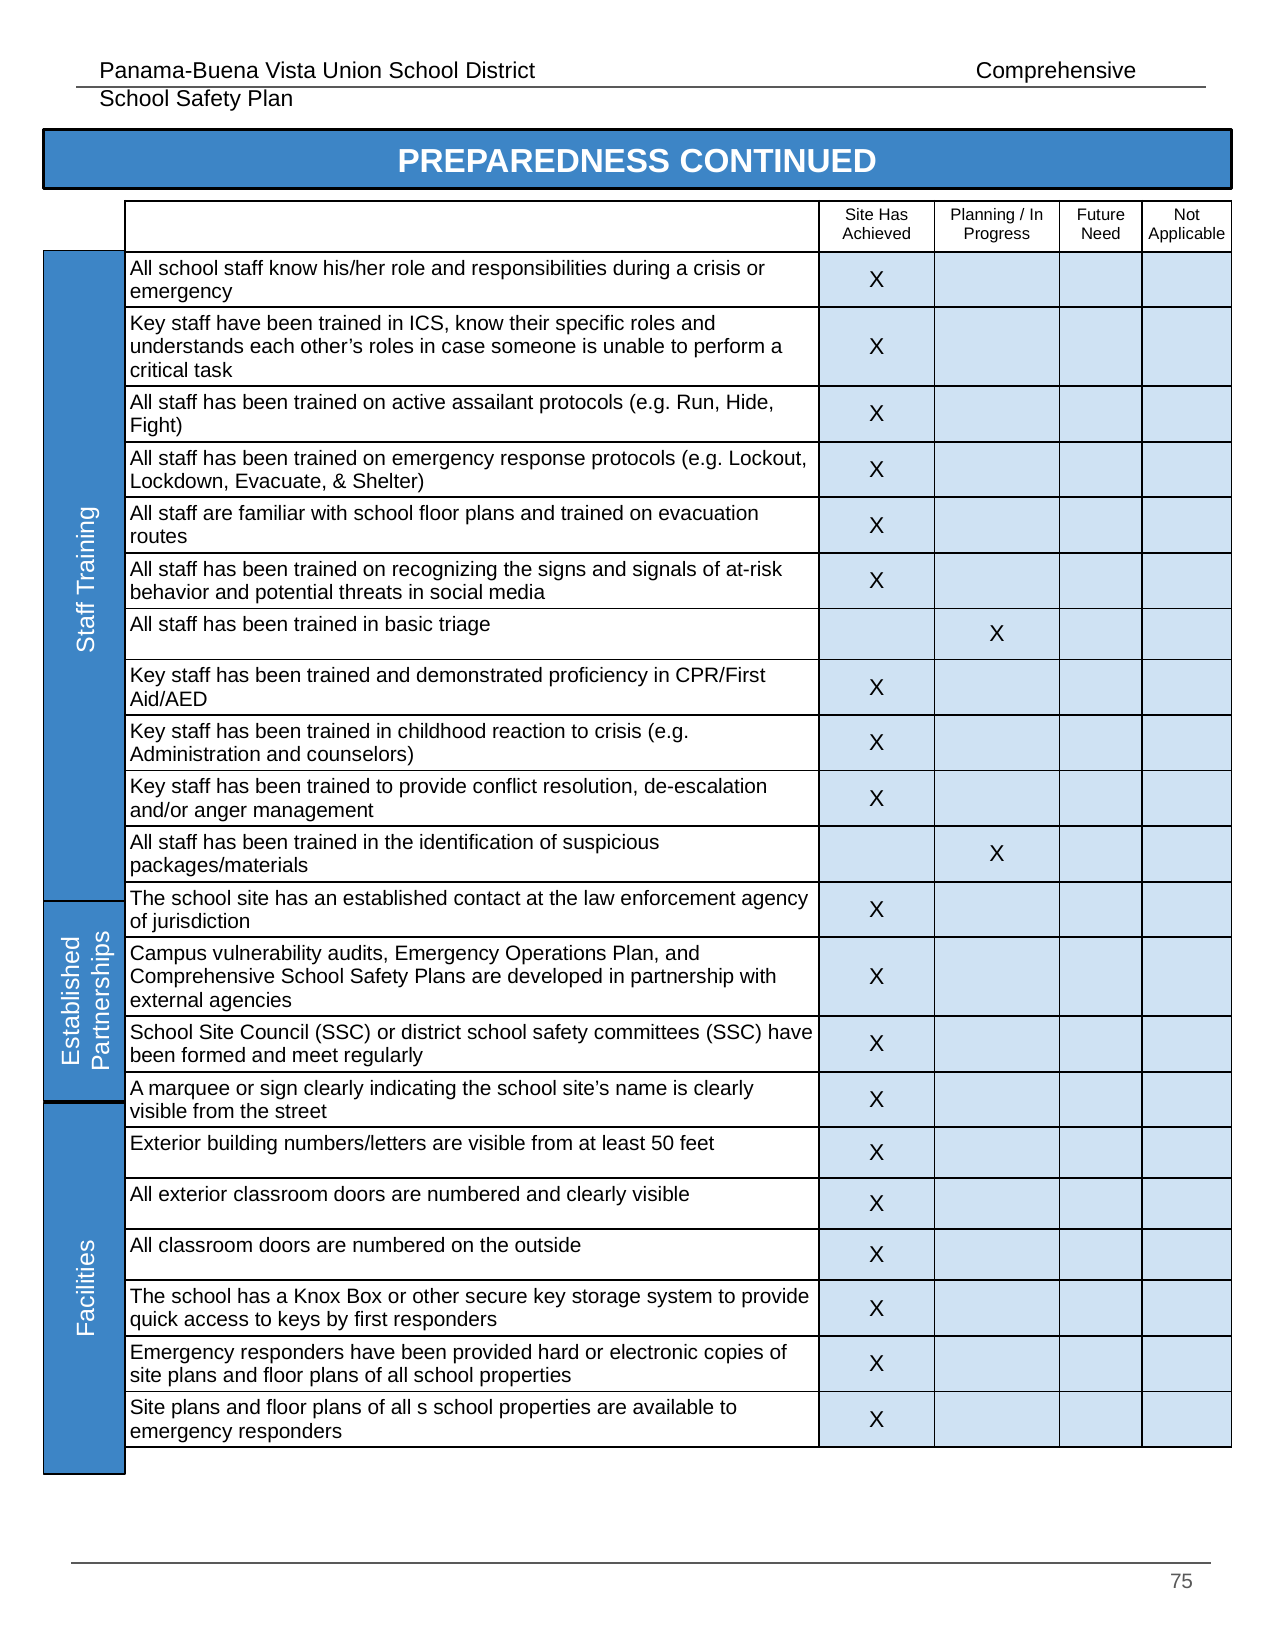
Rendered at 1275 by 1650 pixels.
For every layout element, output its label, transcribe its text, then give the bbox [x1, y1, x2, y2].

table_cell [1060, 1281, 1141, 1335]
slide_number ‹#› [1131, 1552, 1208, 1623]
table_cell [1143, 1392, 1231, 1446]
table_cell [1143, 1230, 1231, 1279]
table_cell [1060, 716, 1141, 770]
table_cell X [935, 609, 1059, 659]
table_cell [935, 1281, 1059, 1335]
table_cell [1143, 1128, 1231, 1177]
table_cell [935, 716, 1059, 770]
table_cell [1143, 387, 1231, 441]
table_cell [935, 387, 1059, 441]
table_cell All exterior classroom doors are numbered and clearly visible [126, 1179, 818, 1228]
table_cell A marquee or sign clearly indicating the school site’s name is clearly visible from the street [126, 1073, 818, 1126]
table_cell [1143, 609, 1231, 659]
table_cell [1143, 253, 1231, 306]
table_cell [1060, 554, 1141, 608]
table_cell [935, 253, 1059, 306]
table_cell All staff are familiar with school floor plans and trained on evacuation routes [126, 498, 818, 552]
table_cell Campus vulnerability audits, Emergency Operations Plan, and Comprehensive School Safety Plans are developed in partnership with external agencies [126, 938, 818, 1015]
table_cell [1060, 609, 1141, 659]
table_cell [935, 771, 1059, 825]
table_cell All staff has been trained on active assailant protocols (e.g. Run, Hide, Fight) [126, 387, 818, 441]
table_cell Exterior building numbers/letters are visible from at least 50 feet [126, 1128, 818, 1177]
table_cell X [820, 716, 934, 770]
table_cell [1060, 938, 1141, 1015]
table_cell [1143, 498, 1231, 552]
table_cell Key staff has been trained in childhood reaction to crisis (e.g. Administration and counselors) [126, 716, 818, 770]
text_box Established Partnerships [43, 901, 125, 1102]
table_cell The school has a Knox Box or other secure key storage system to provide quick access to keys by first responders [126, 1281, 818, 1335]
table_cell [1143, 308, 1231, 385]
table_cell X [820, 1073, 934, 1126]
table_cell X [935, 827, 1059, 881]
text_box Facilities [43, 1103, 125, 1475]
table_cell [1060, 387, 1141, 441]
table_cell All staff has been trained in the identification of suspicious packages/materials [126, 827, 818, 881]
table_cell School Site Council (SSC) or district school safety committees (SSC) have been formed and meet regularly [126, 1017, 818, 1071]
table_cell All staff has been trained in basic triage [126, 609, 818, 659]
table_cell [1060, 1392, 1141, 1446]
table_header [126, 202, 818, 251]
table_cell [1060, 308, 1141, 385]
table_cell [1060, 253, 1141, 306]
table_cell [1060, 443, 1141, 496]
table_cell Key staff have been trained in ICS, know their specific roles and understands each other’s roles in case someone is unable to perform a critical task [126, 308, 818, 385]
table_cell [1143, 1073, 1231, 1126]
table_cell Site plans and floor plans of all s school properties are available to emergency responders [126, 1392, 818, 1446]
table_cell [1060, 1017, 1141, 1071]
table_cell [935, 1179, 1059, 1228]
table_cell [1143, 827, 1231, 881]
table_cell [1143, 1017, 1231, 1071]
table_cell [1143, 1281, 1231, 1335]
table_cell [1060, 1128, 1141, 1177]
table_cell [1060, 827, 1141, 881]
table_cell X [820, 1392, 934, 1446]
table_cell Emergency responders have been provided hard or electronic copies of site plans and floor plans of all school properties [126, 1337, 818, 1391]
table_cell [820, 609, 934, 659]
table_cell X [820, 1128, 934, 1177]
table_cell X [820, 771, 934, 825]
table_cell All staff has been trained on emergency response protocols (e.g. Lockout, Lockdown, Evacuate, & Shelter) [126, 443, 818, 496]
table_header Not Applicable [1143, 202, 1231, 251]
table_cell X [820, 498, 934, 552]
table_cell [935, 938, 1059, 1015]
text_box Staff Training [43, 250, 125, 901]
table_cell [1060, 1337, 1141, 1391]
table_cell [1143, 938, 1231, 1015]
table_cell X [820, 253, 934, 306]
table_cell [1060, 1179, 1141, 1228]
table_cell [1143, 443, 1231, 496]
table_cell [935, 1128, 1059, 1177]
table_cell [935, 660, 1059, 714]
table_cell All classroom doors are numbered on the outside [126, 1230, 818, 1279]
table_cell [1143, 554, 1231, 608]
table_cell [820, 827, 934, 881]
table_cell [1143, 716, 1231, 770]
table_cell X [820, 660, 934, 714]
table_cell X [820, 1017, 934, 1071]
table_cell [1143, 883, 1231, 936]
table_cell [935, 883, 1059, 936]
table_cell The school site has an established contact at the law enforcement agency of jurisdiction [126, 883, 818, 936]
table_cell [1143, 1179, 1231, 1228]
table_cell [1060, 771, 1141, 825]
table_cell [1060, 883, 1141, 936]
table_cell Key staff has been trained and demonstrated proficiency in CPR/First Aid/AED [126, 660, 818, 714]
table_cell [935, 1337, 1059, 1391]
table_header Planning / In Progress [935, 202, 1059, 251]
table_cell X [820, 554, 934, 608]
table_cell [935, 498, 1059, 552]
table_cell X [820, 443, 934, 496]
table_cell [1143, 1337, 1231, 1391]
table_cell [935, 1230, 1059, 1279]
table_cell [935, 1392, 1059, 1446]
table_cell X [820, 387, 934, 441]
table_cell [1060, 498, 1141, 552]
table_cell [935, 554, 1059, 608]
table_cell [1060, 1073, 1141, 1126]
table_cell X [820, 308, 934, 385]
table_cell X [820, 938, 934, 1015]
table_cell [935, 1073, 1059, 1126]
table_cell Key staff has been trained to provide conflict resolution, de-escalation and/or anger management [126, 771, 818, 825]
table_cell [935, 308, 1059, 385]
table_cell X [820, 1337, 934, 1391]
table_cell X [820, 1281, 934, 1335]
table_cell [935, 443, 1059, 496]
table_cell [1060, 660, 1141, 714]
table_cell X [820, 1230, 934, 1279]
table_cell [1143, 771, 1231, 825]
table_cell X [820, 883, 934, 936]
table_cell [935, 1017, 1059, 1071]
table_header Site Has Achieved [820, 202, 934, 251]
table_header Future Need [1060, 202, 1141, 251]
table_cell [1143, 660, 1231, 714]
table_cell X [820, 1179, 934, 1228]
title PREPAREDNESS CONTINUED [43, 129, 1232, 189]
table_cell [1060, 1230, 1141, 1279]
table_cell All school staff know his/her role and responsibilities during a crisis or emergency [126, 253, 818, 306]
table_cell All staff has been trained on recognizing the signs and signals of at-risk behavior and potential threats in social media [126, 554, 818, 608]
